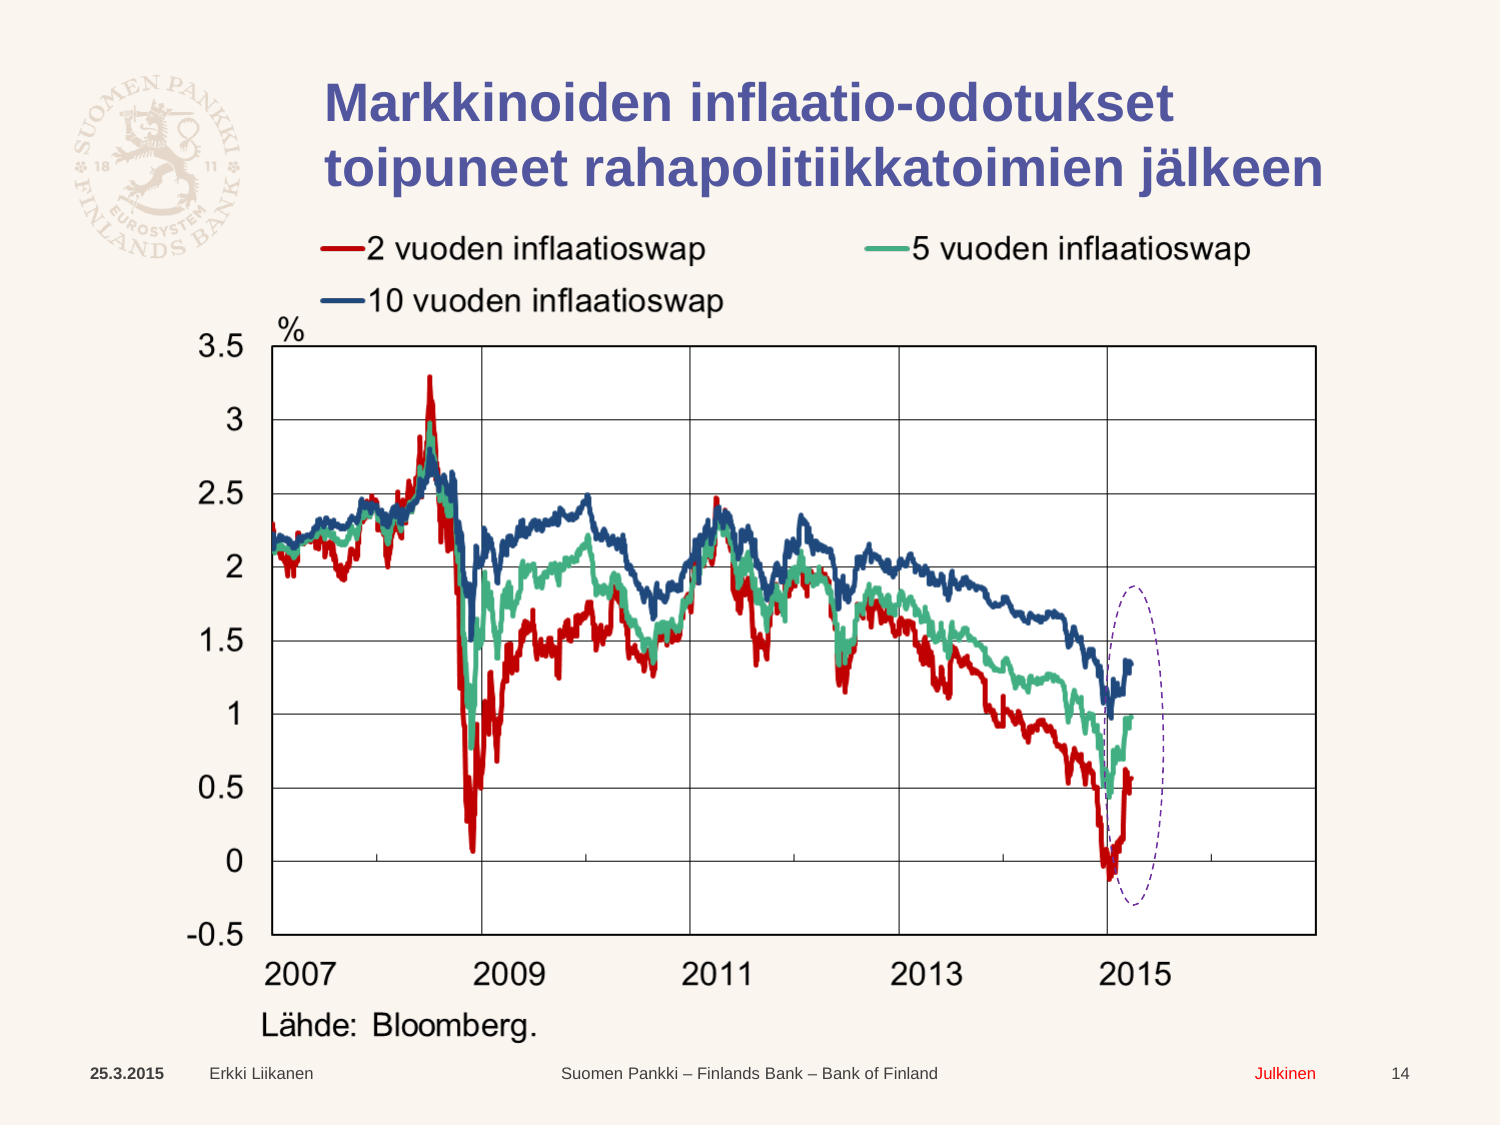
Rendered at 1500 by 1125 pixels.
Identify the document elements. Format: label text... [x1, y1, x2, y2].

picture [0, 0, 1500, 1125]
title Markkinoiden inflaatio-odotukset toipuneet rahapolitiikkatoimien jälkeen [309, 59, 1436, 122]
